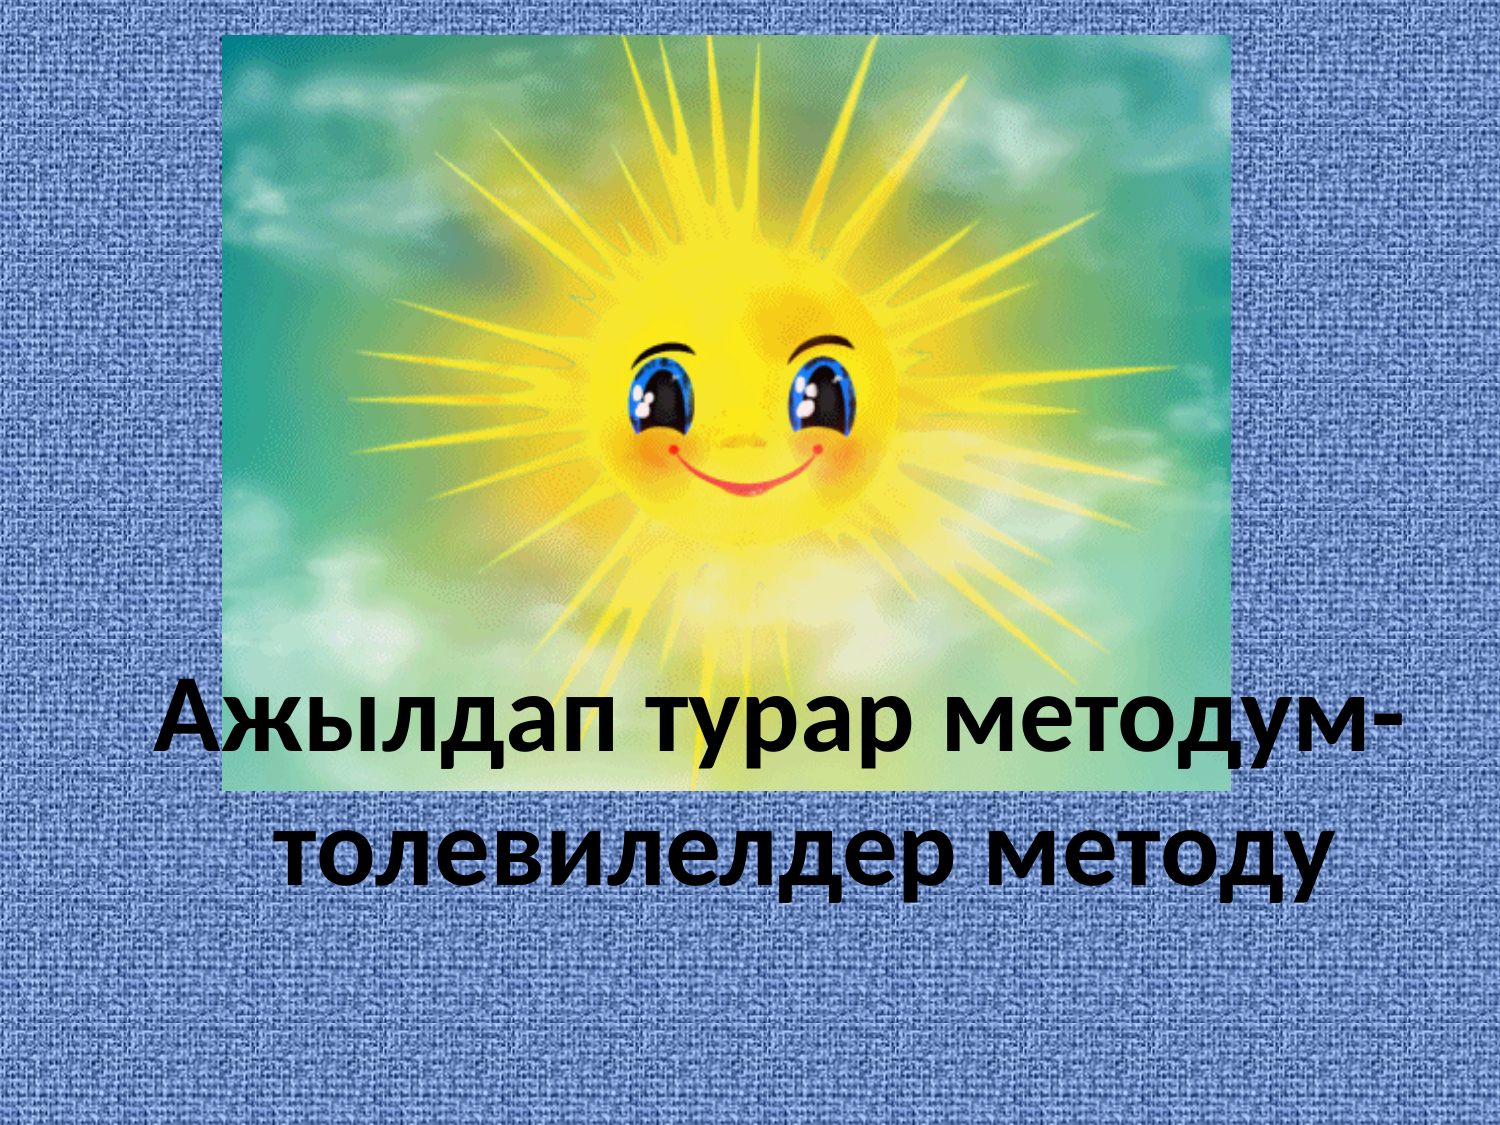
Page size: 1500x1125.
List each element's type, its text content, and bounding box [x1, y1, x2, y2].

list Ажылдап турар методум- толевилелдер методу [105, 632, 1456, 1083]
picture [0, 0, 1500, 1125]
